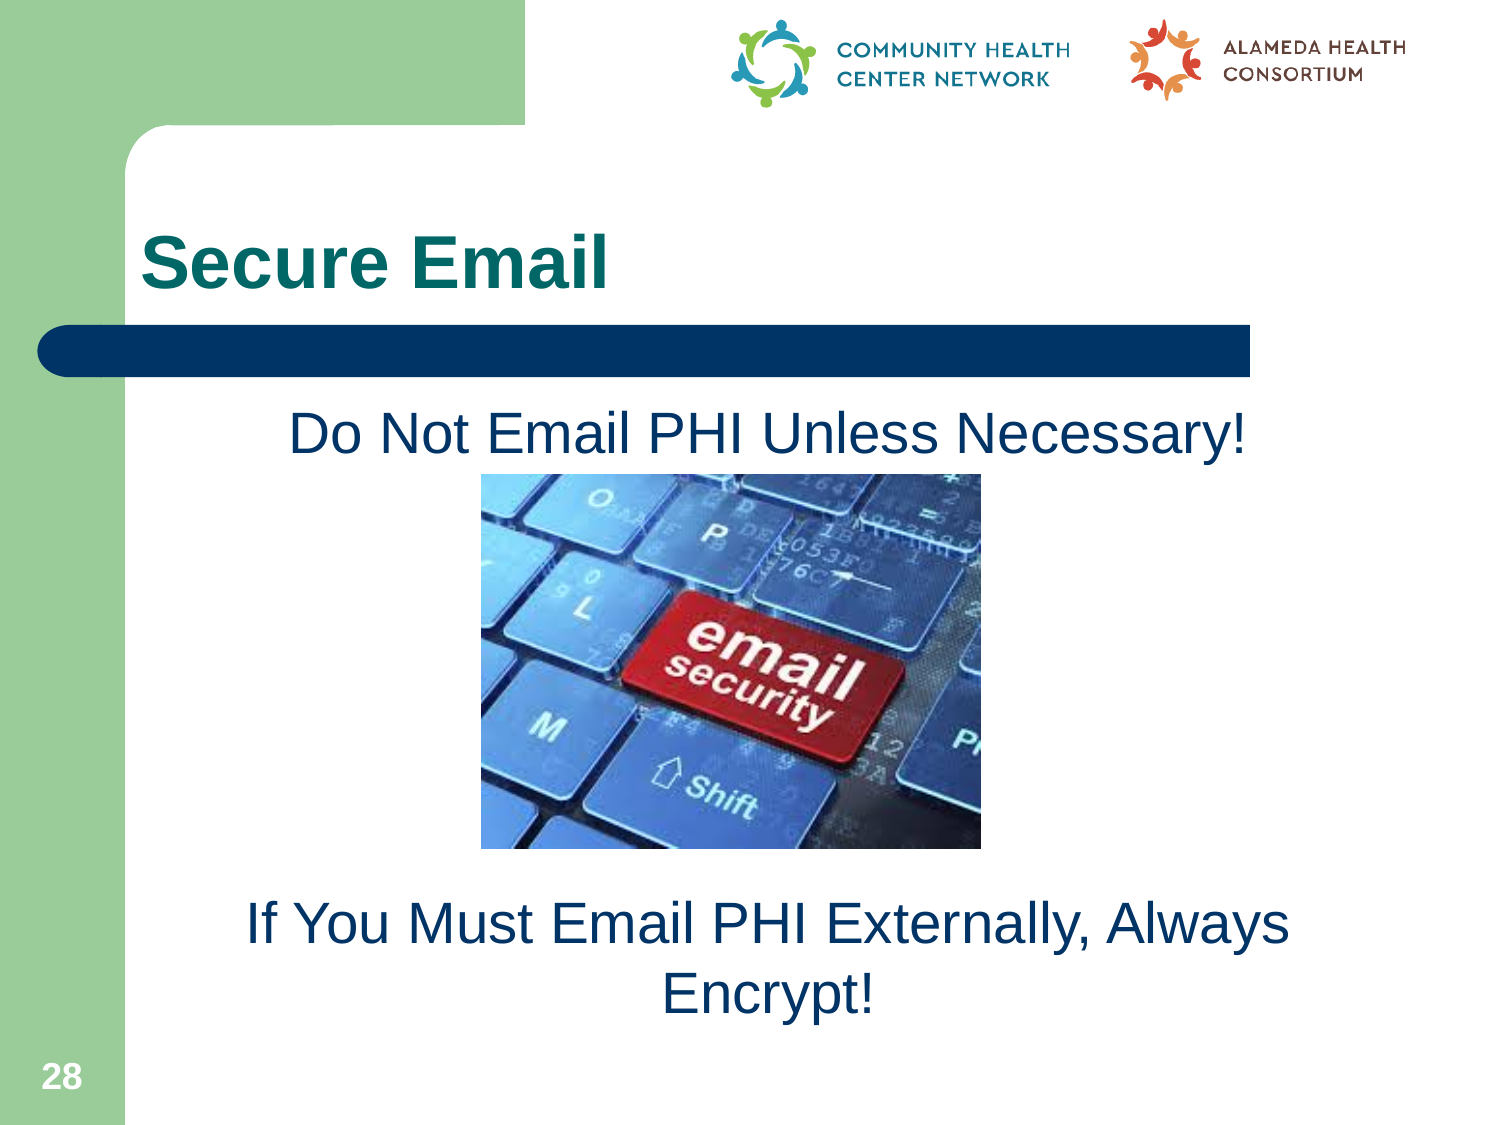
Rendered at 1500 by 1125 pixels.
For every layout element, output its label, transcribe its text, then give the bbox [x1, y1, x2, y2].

slide_number 28 [13, 1023, 111, 1105]
picture [731, 19, 1069, 109]
title Secure Email [125, 125, 1425, 313]
list Do Not Email PHI Unless Necessary! If You Must Email PHI Externally, Always Encrypt! [137, 387, 1400, 1063]
picture [481, 474, 982, 850]
picture [1128, 19, 1405, 101]
